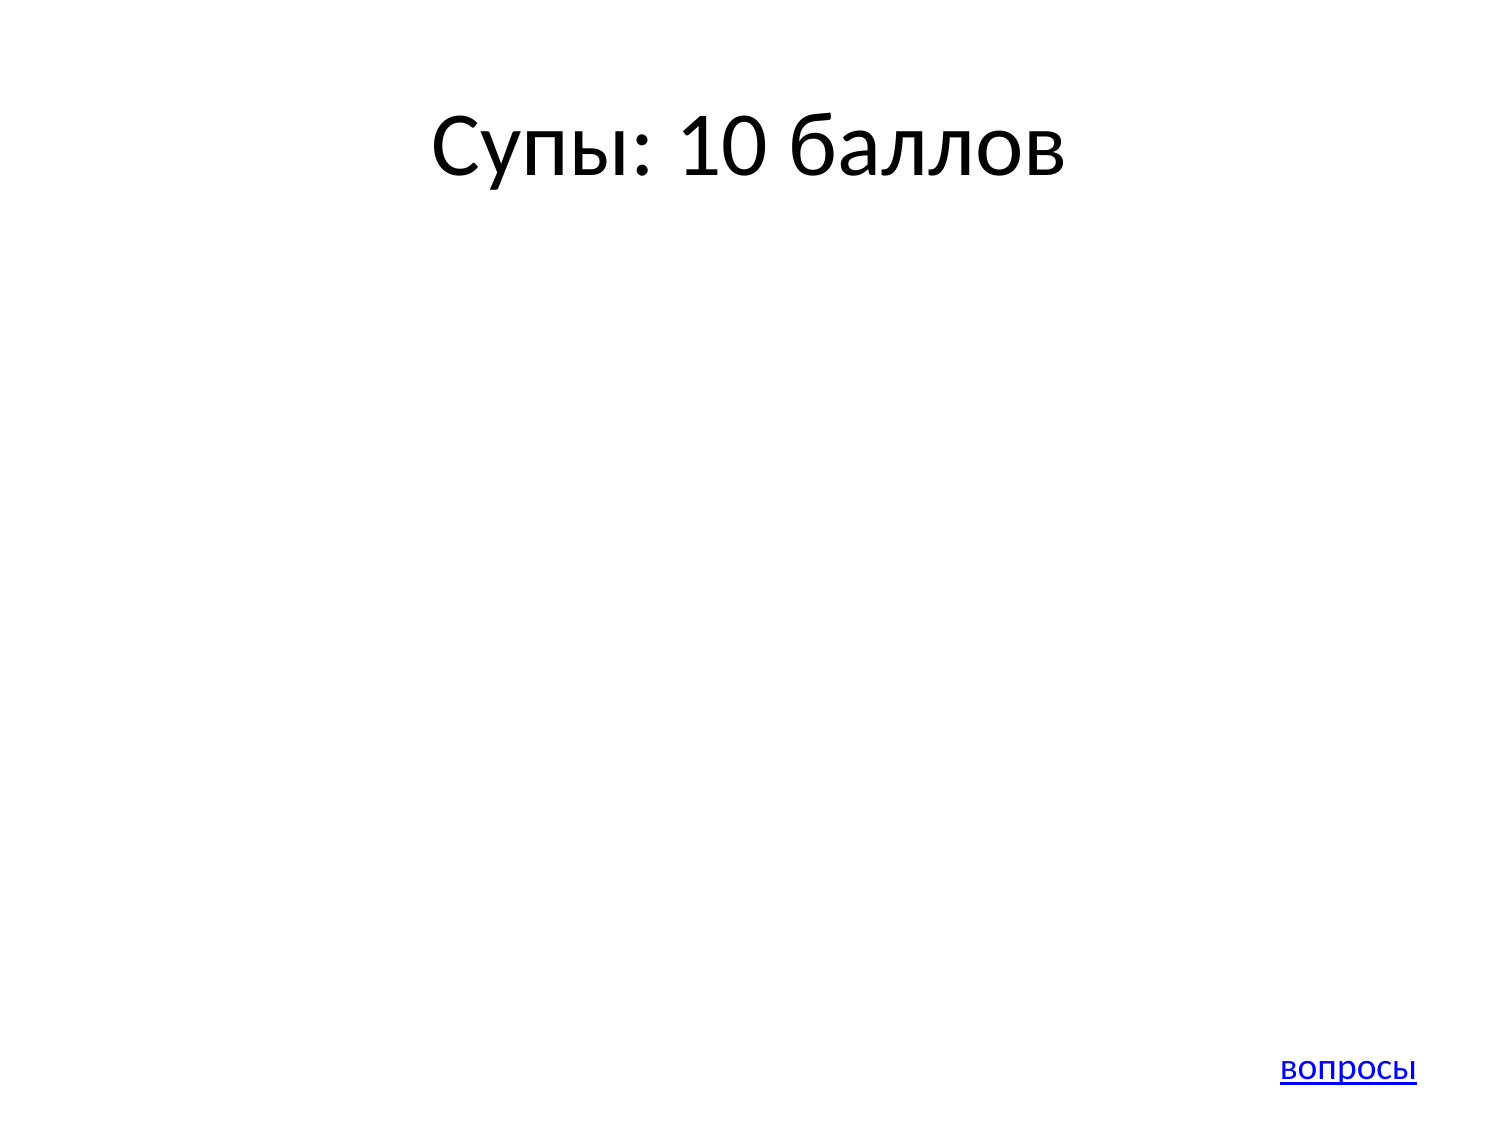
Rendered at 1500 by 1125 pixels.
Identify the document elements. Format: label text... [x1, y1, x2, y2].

text_box вопросы [1264, 1034, 1433, 1095]
title Супы: 10 баллов [75, 45, 1425, 233]
